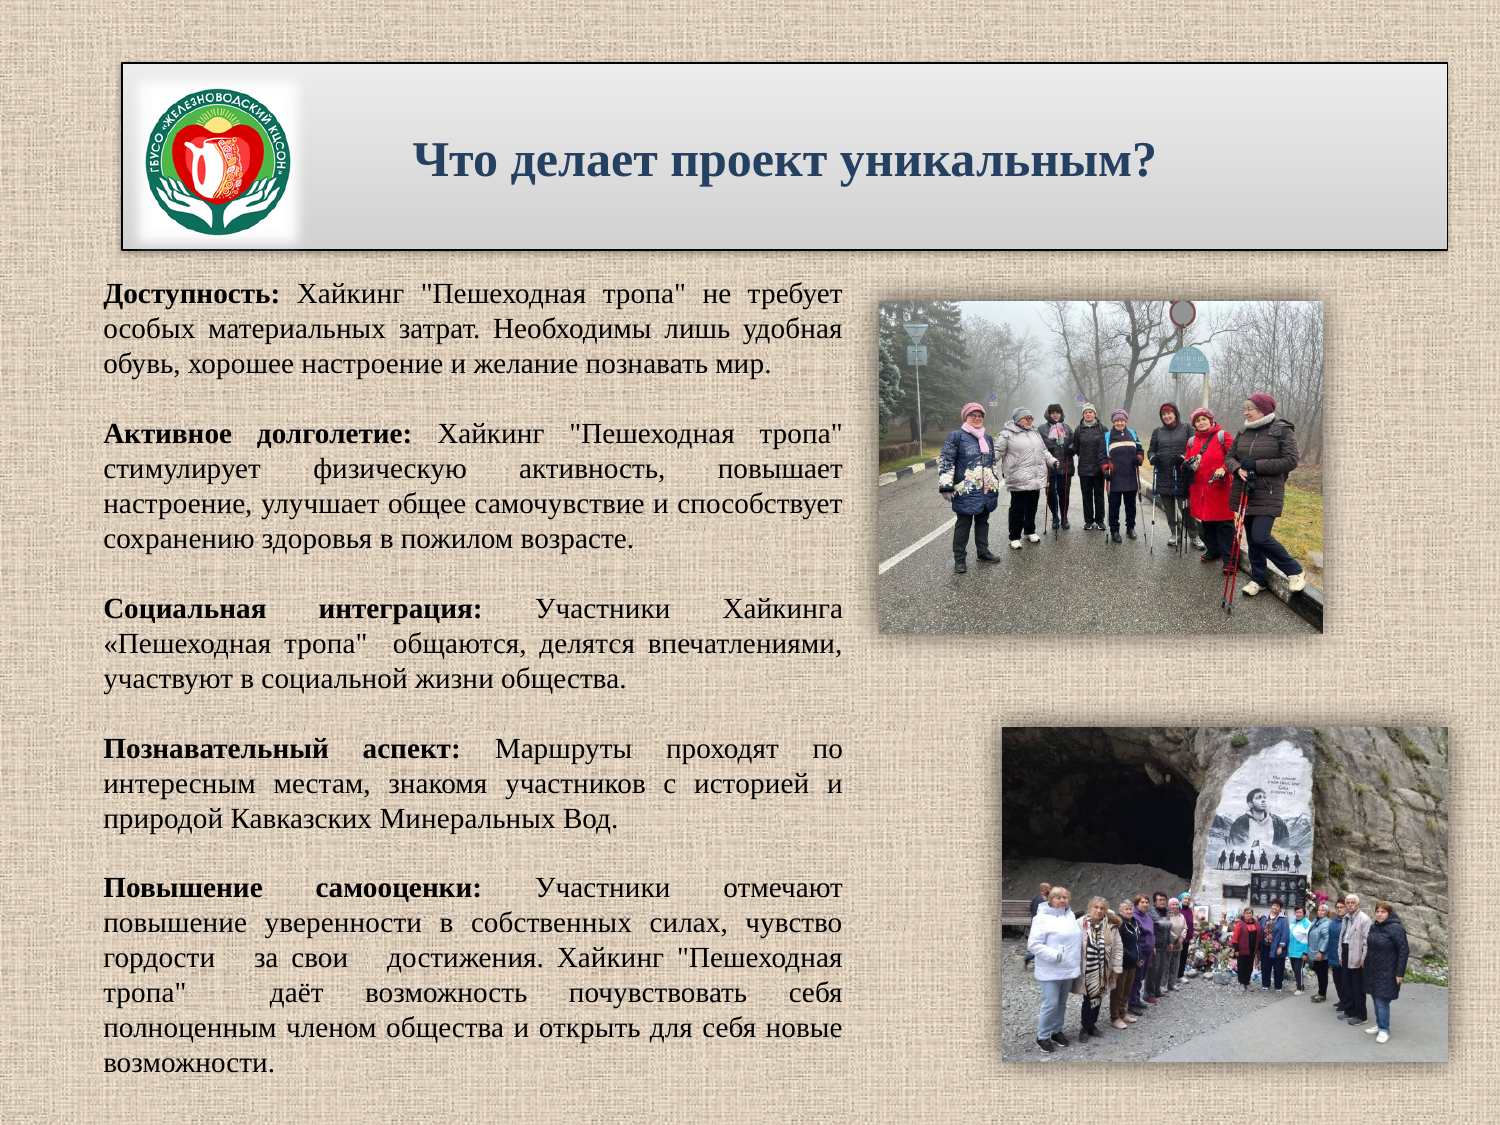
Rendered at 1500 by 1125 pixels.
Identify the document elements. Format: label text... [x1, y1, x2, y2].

text_box Доступность: Хайкинг "Пешеходная тропа" не требует особых материальных затрат. Необходимы лишь удобная обувь, хорошее настроение и желание познавать мир. Активное долголетие: Хайкинг "Пешеходная тропа" стимулирует физическую активность, повышает настроение, улучшает общее самочувствие и способствует сохранению здоровья в пожилом возрасте. Социальная интеграция: Участники Хайкинга «Пешеходная тропа" общаются, делятся впечатлениями, участвуют в социальной жизни общества. Познавательный аспект: Маршруты проходят по интересным местам, знакомя участников с историей и природой Кавказских Минеральных Вод. Повышение самооценки: Участники отмечают повышение уверенности в собственных силах, чувство гордости за свои достижения. Хайкинг "Пешеходная тропа" даёт возможность почувствовать себя полноценным членом общества и открыть для себя новые возможности. [88, 267, 859, 1086]
picture [0, 0, 1500, 1125]
text_box Что делает проект уникальным? [121, 62, 1448, 251]
